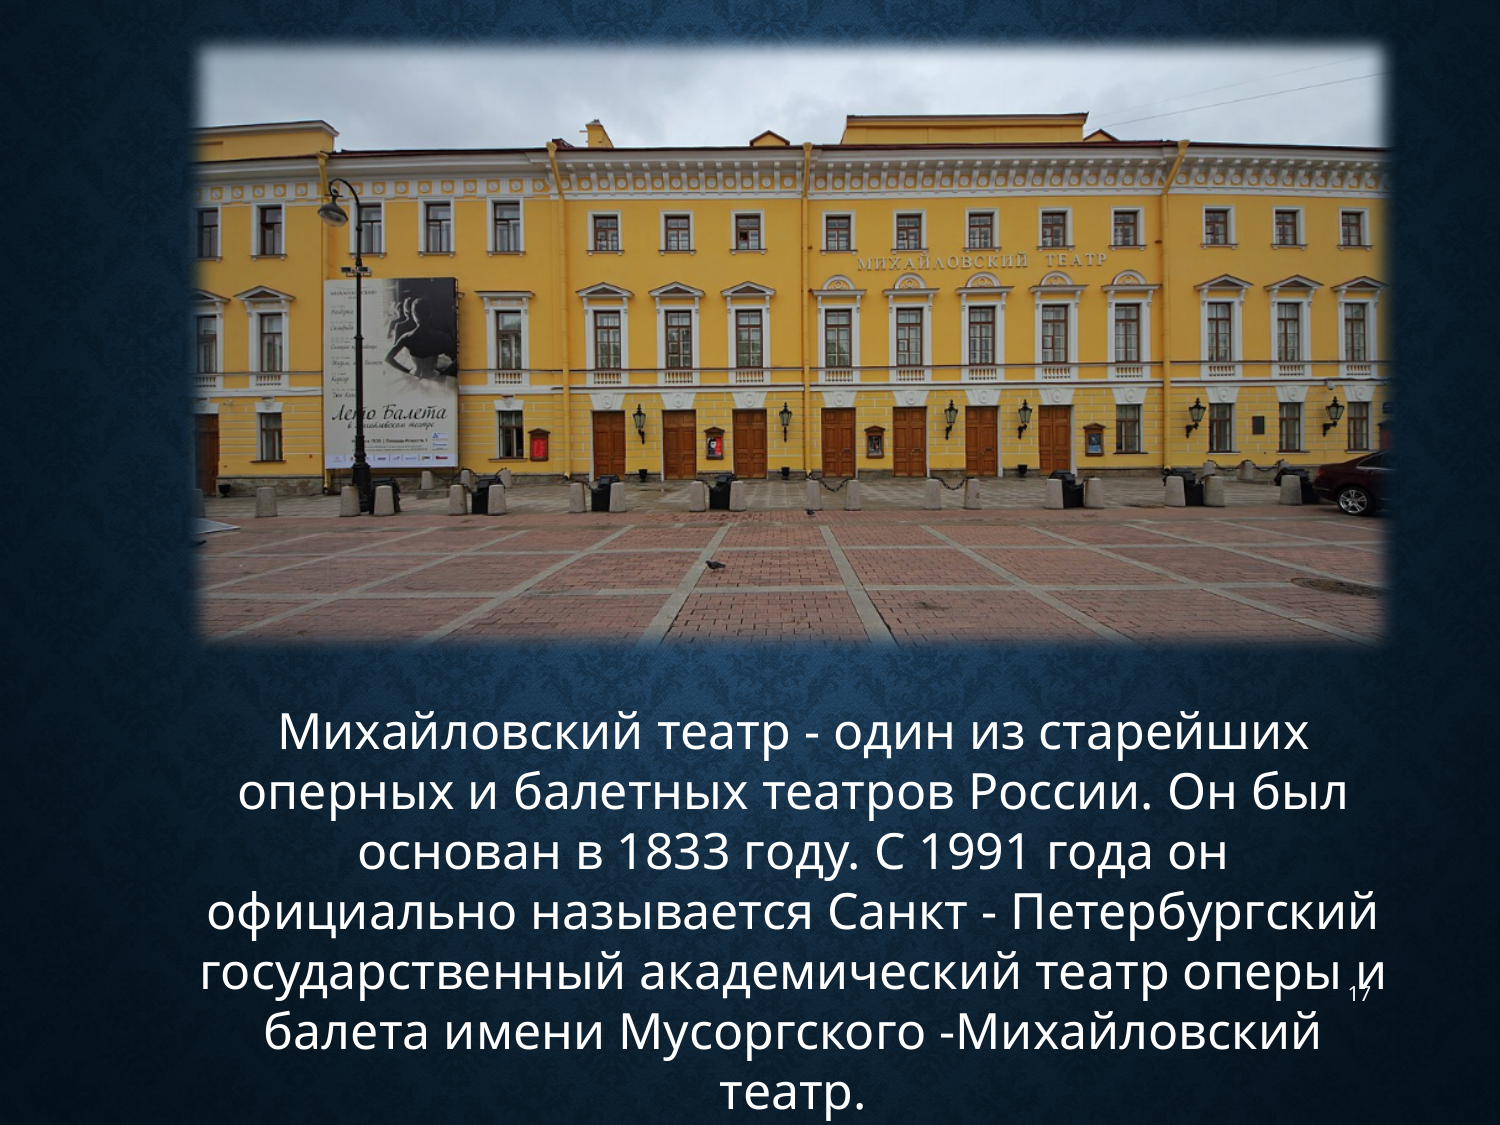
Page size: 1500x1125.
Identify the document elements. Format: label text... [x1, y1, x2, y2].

text_box Михайловский театр - один из старейших оперных и балетных театров России. Он был основан в 1833 году. С 1991 года он официально называется Санкт - Петербургский государственный академический театр оперы и балета имени Мусоргского -Михайловский театр. [182, 692, 1405, 1125]
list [182, 30, 1401, 657]
